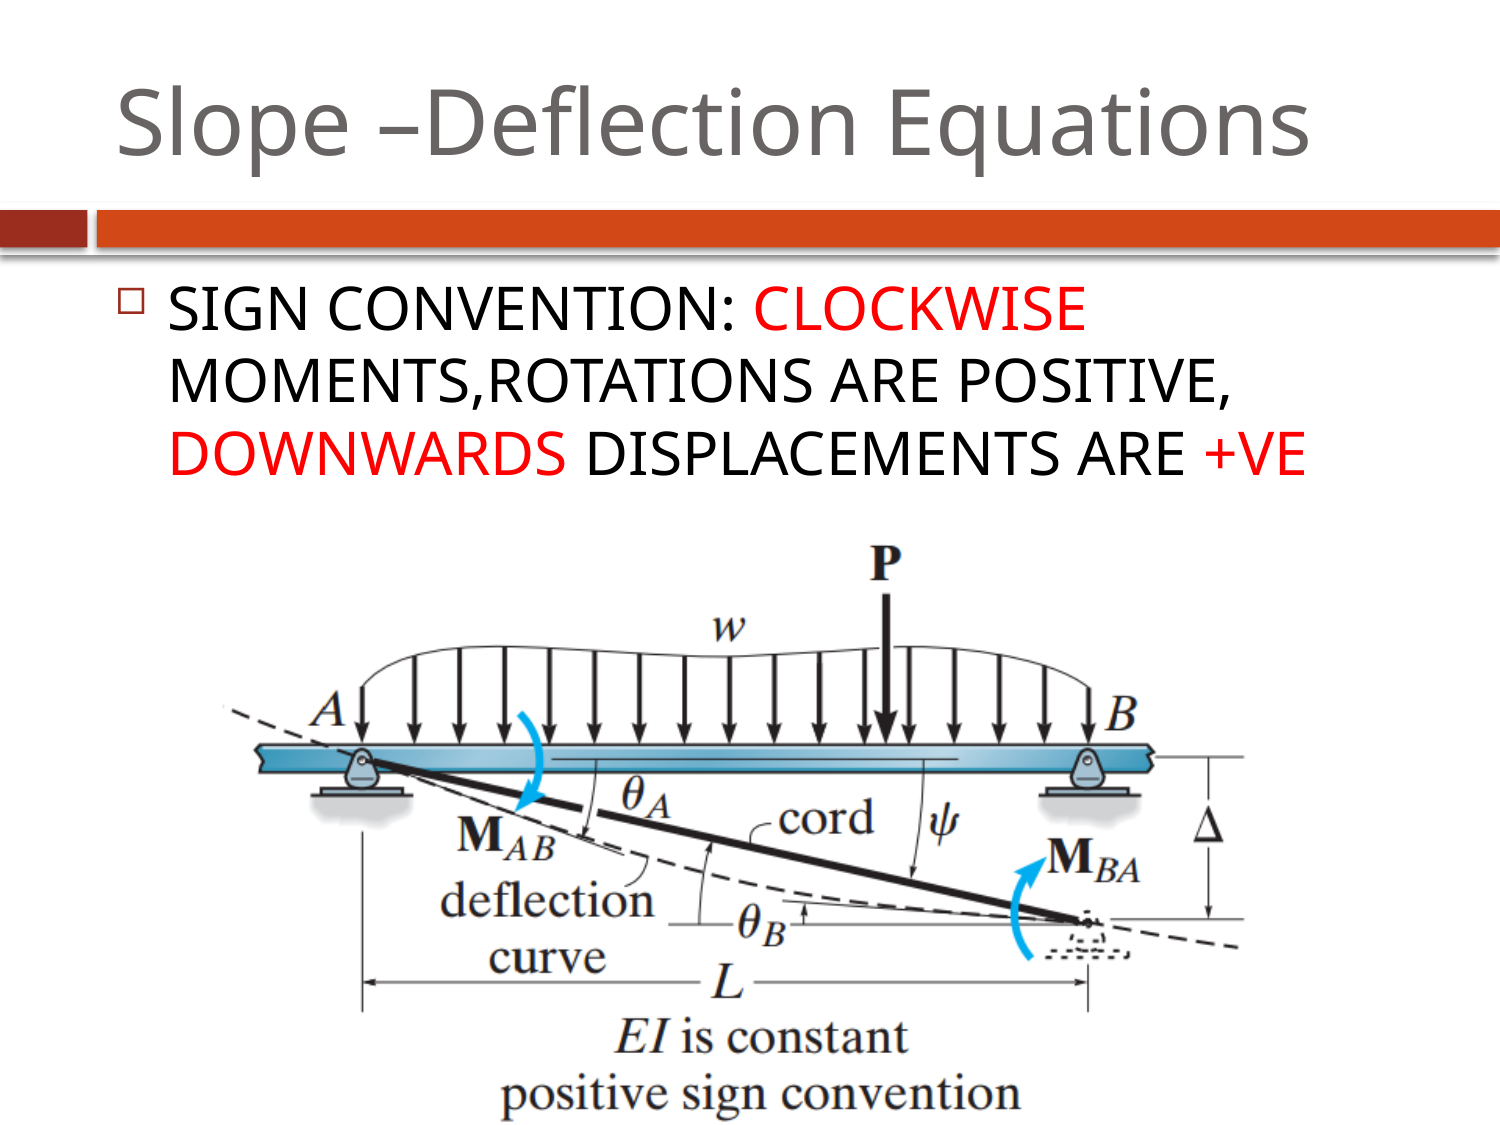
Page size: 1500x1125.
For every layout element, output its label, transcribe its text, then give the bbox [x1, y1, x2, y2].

list SIGN CONVENTION: CLOCKWISE MOMENTS,ROTATIONS ARE POSITIVE, DOWNWARDS DISPLACEMENTS ARE +VE [100, 262, 1438, 1000]
picture [212, 510, 1262, 1125]
title Slope –Deflection Equations [100, 37, 1438, 200]
